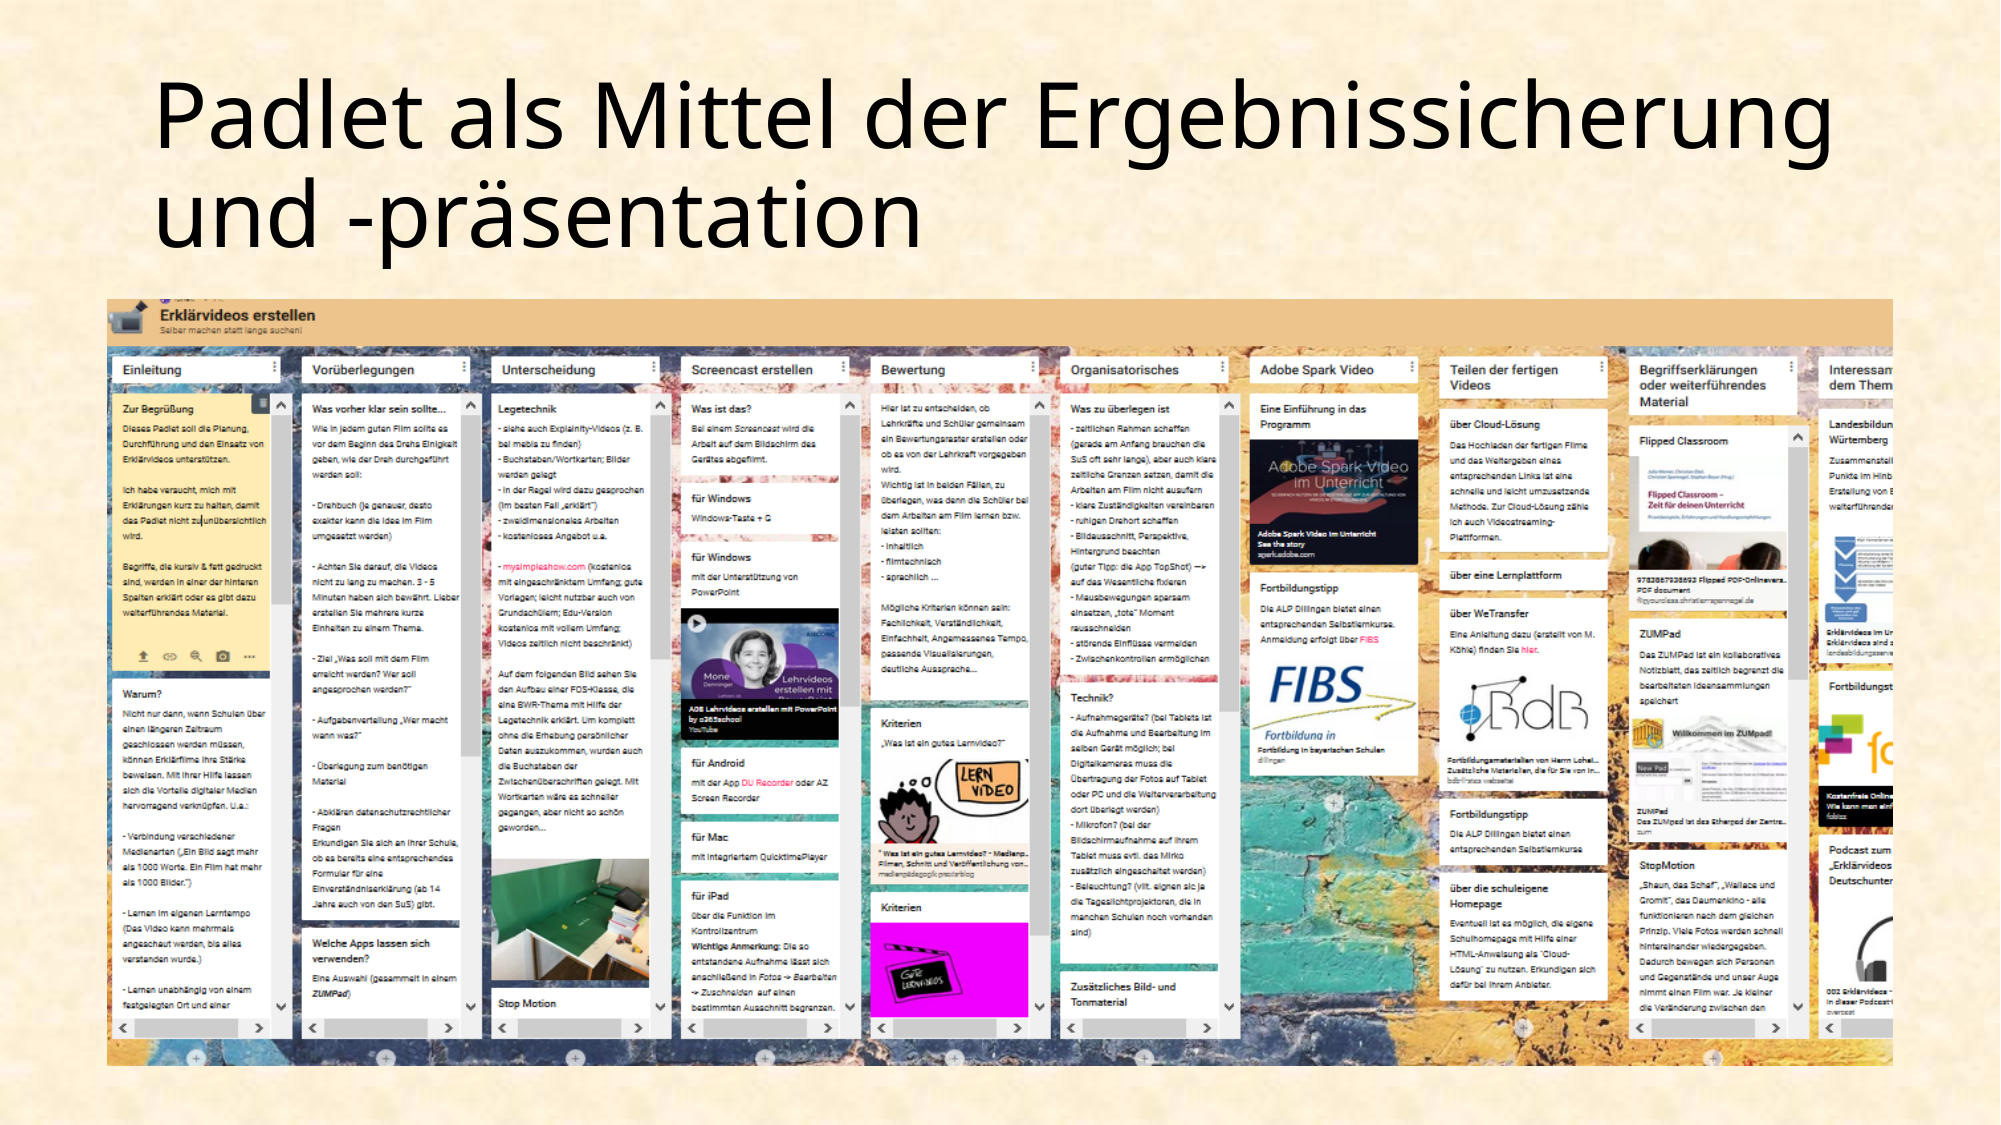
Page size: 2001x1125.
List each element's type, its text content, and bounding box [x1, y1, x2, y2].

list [107, 299, 1893, 1066]
picture [0, 0, 2001, 1125]
title Padlet als Mittel der Ergebnissicherung und -präsentation [137, 59, 1863, 278]
